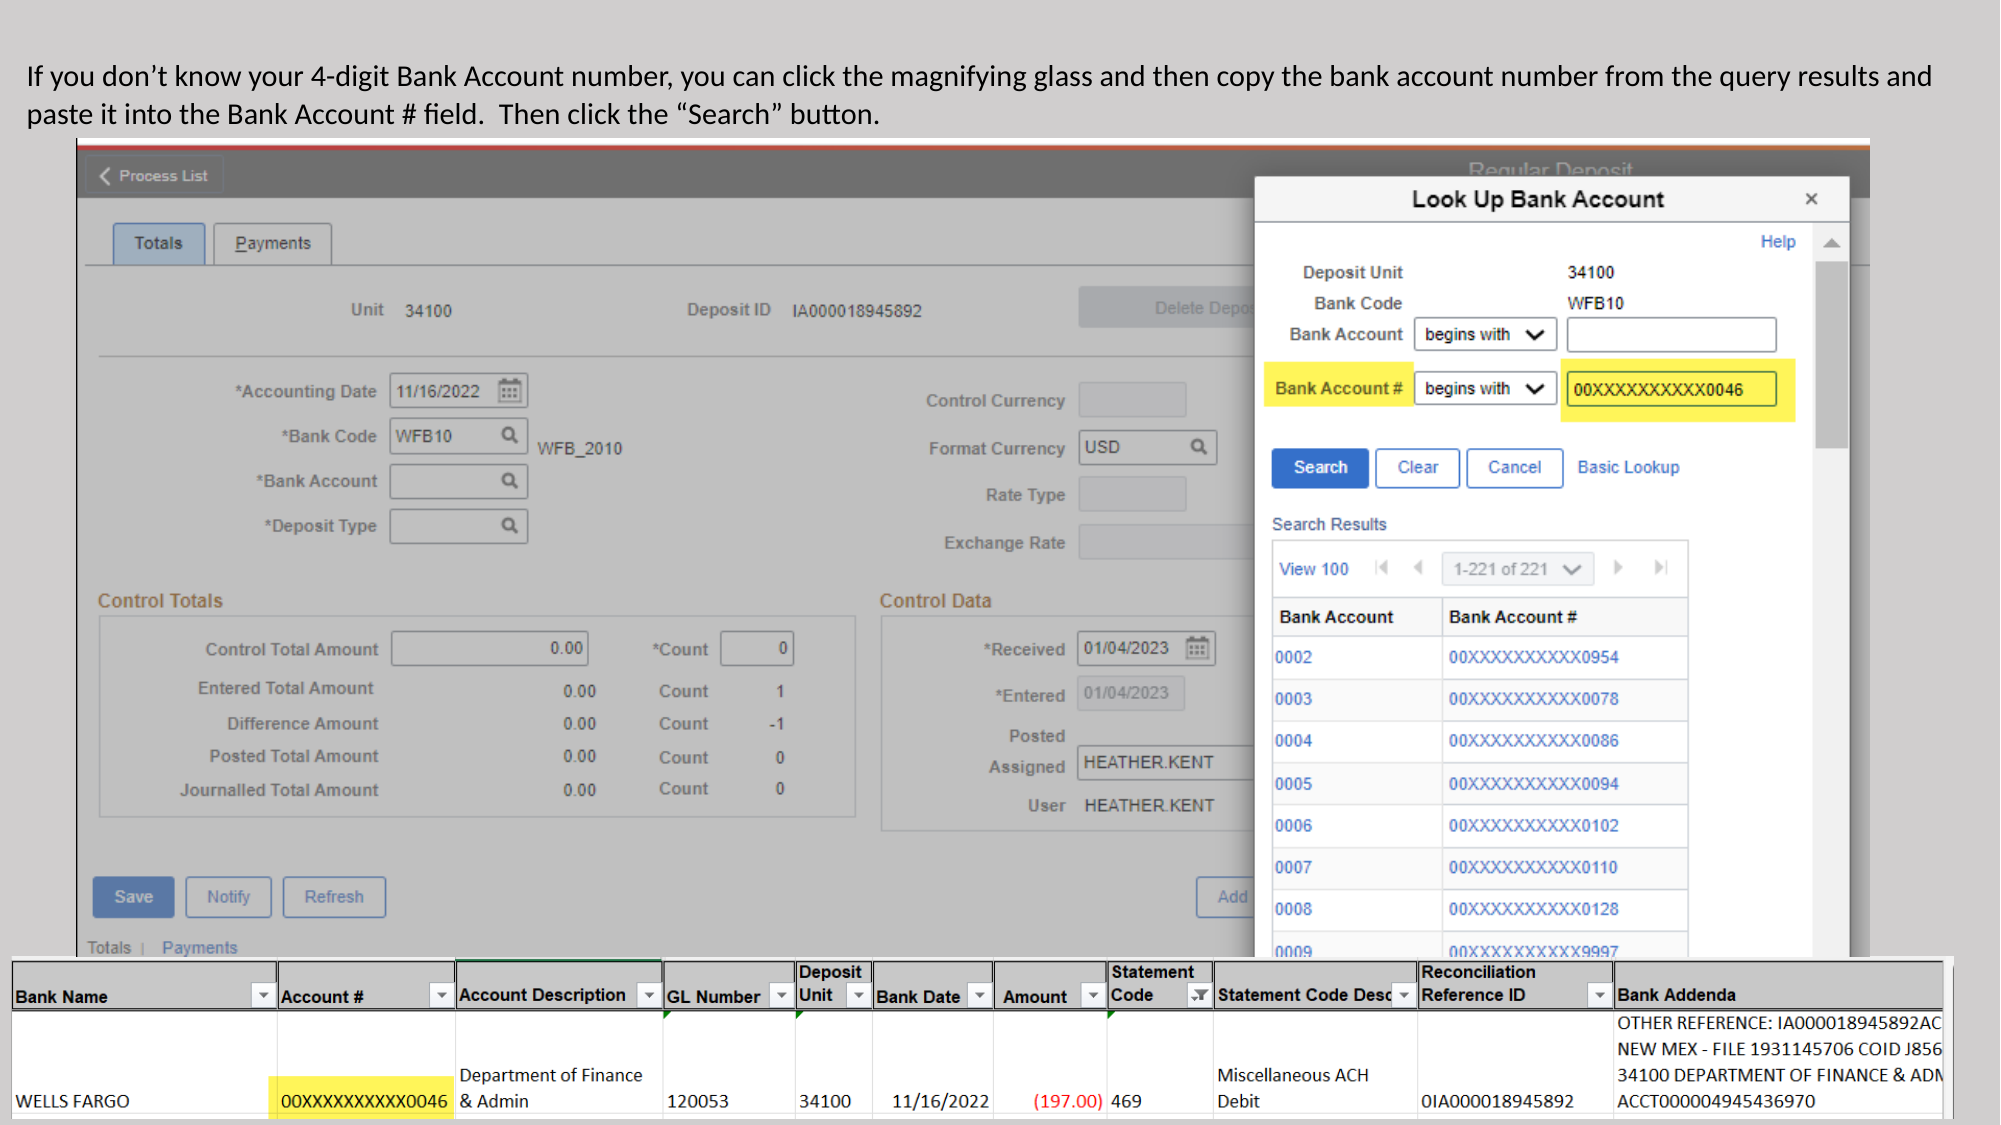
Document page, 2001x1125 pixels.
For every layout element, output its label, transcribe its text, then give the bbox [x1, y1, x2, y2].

title If you don’t know your 4-digit Bank Account number, you can click the magnifying glass and then copy the bank account number from the query results and paste it into the Bank Account # field. Then click the “Search” button. [11, 6, 2000, 233]
picture [11, 138, 1954, 1119]
